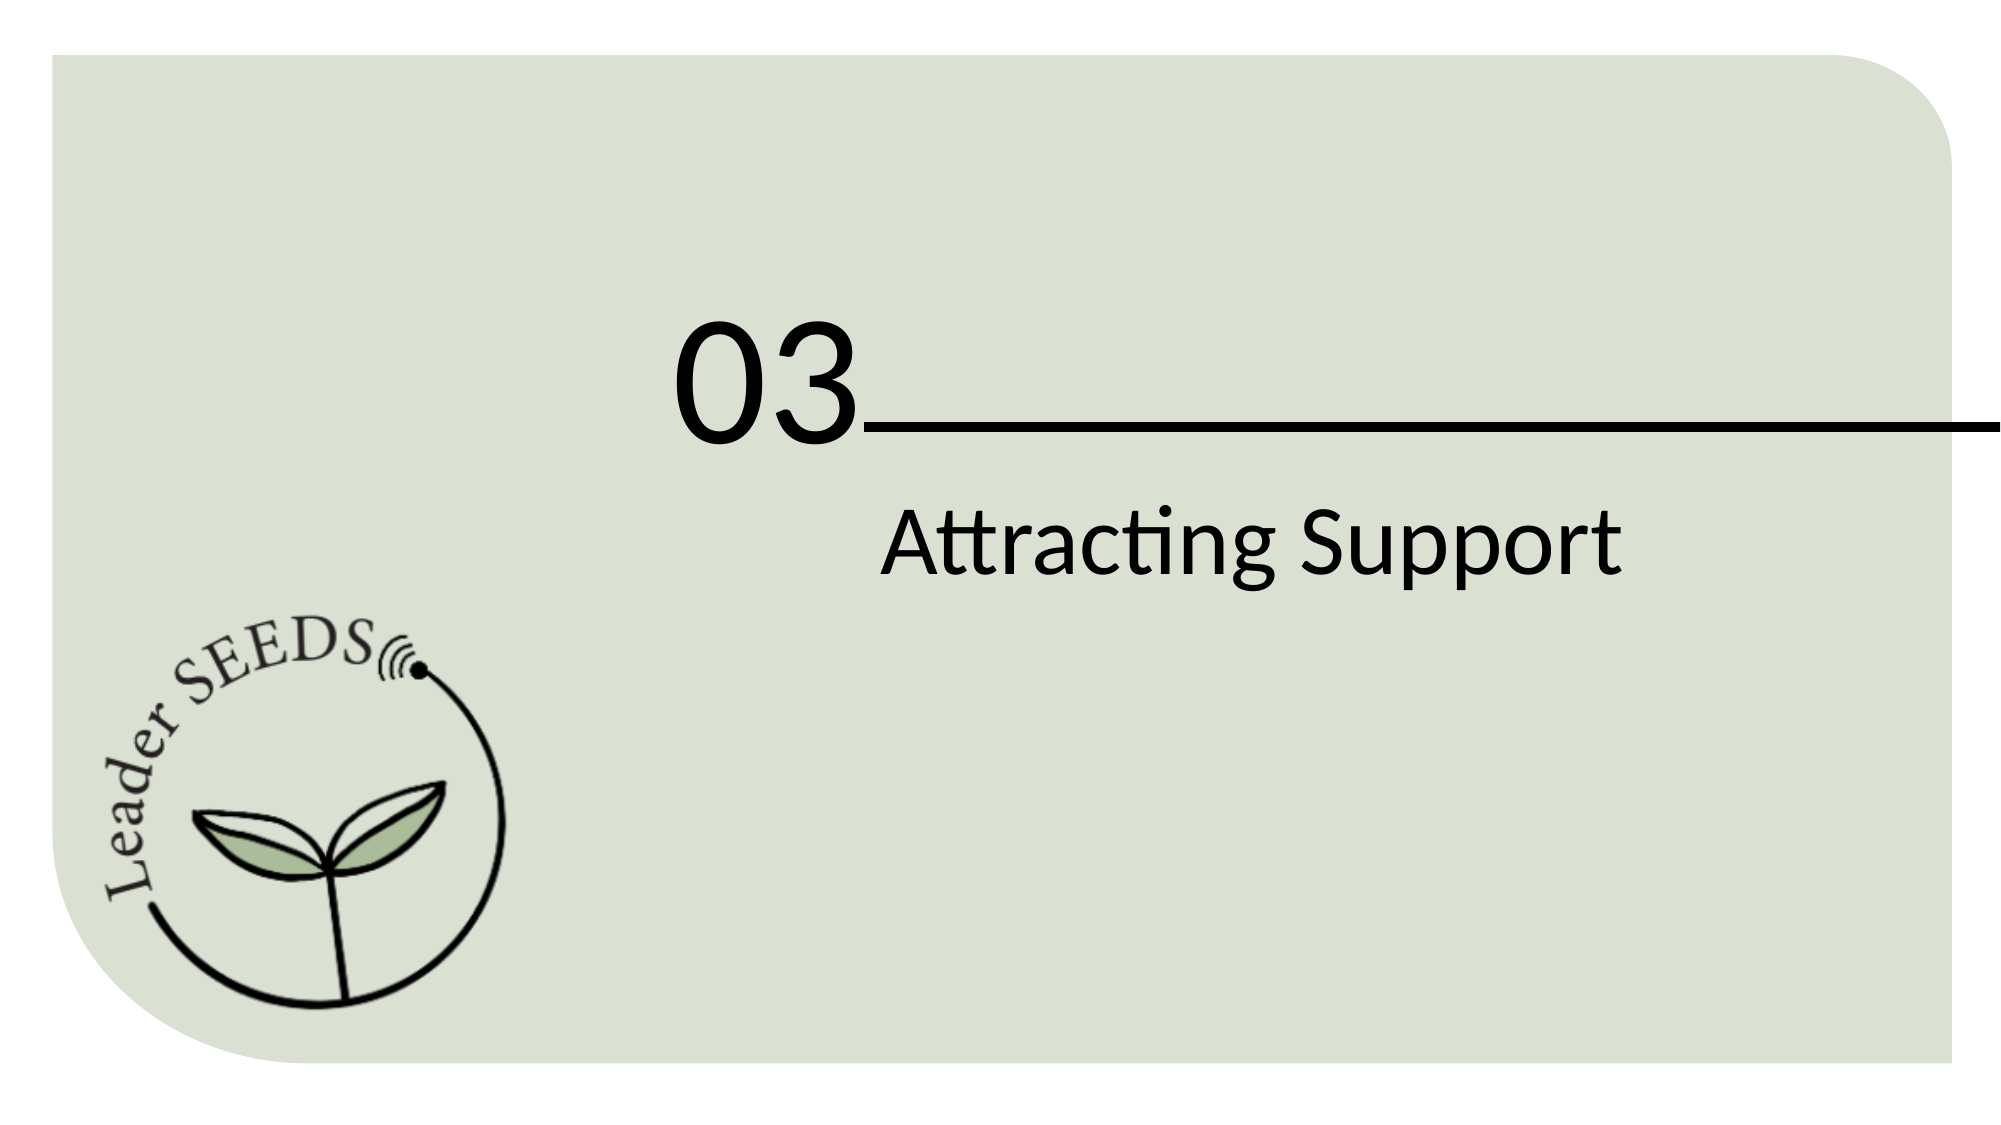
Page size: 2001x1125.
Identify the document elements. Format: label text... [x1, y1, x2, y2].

list 03 [658, 274, 998, 370]
list Attracting Support [865, 480, 1852, 984]
